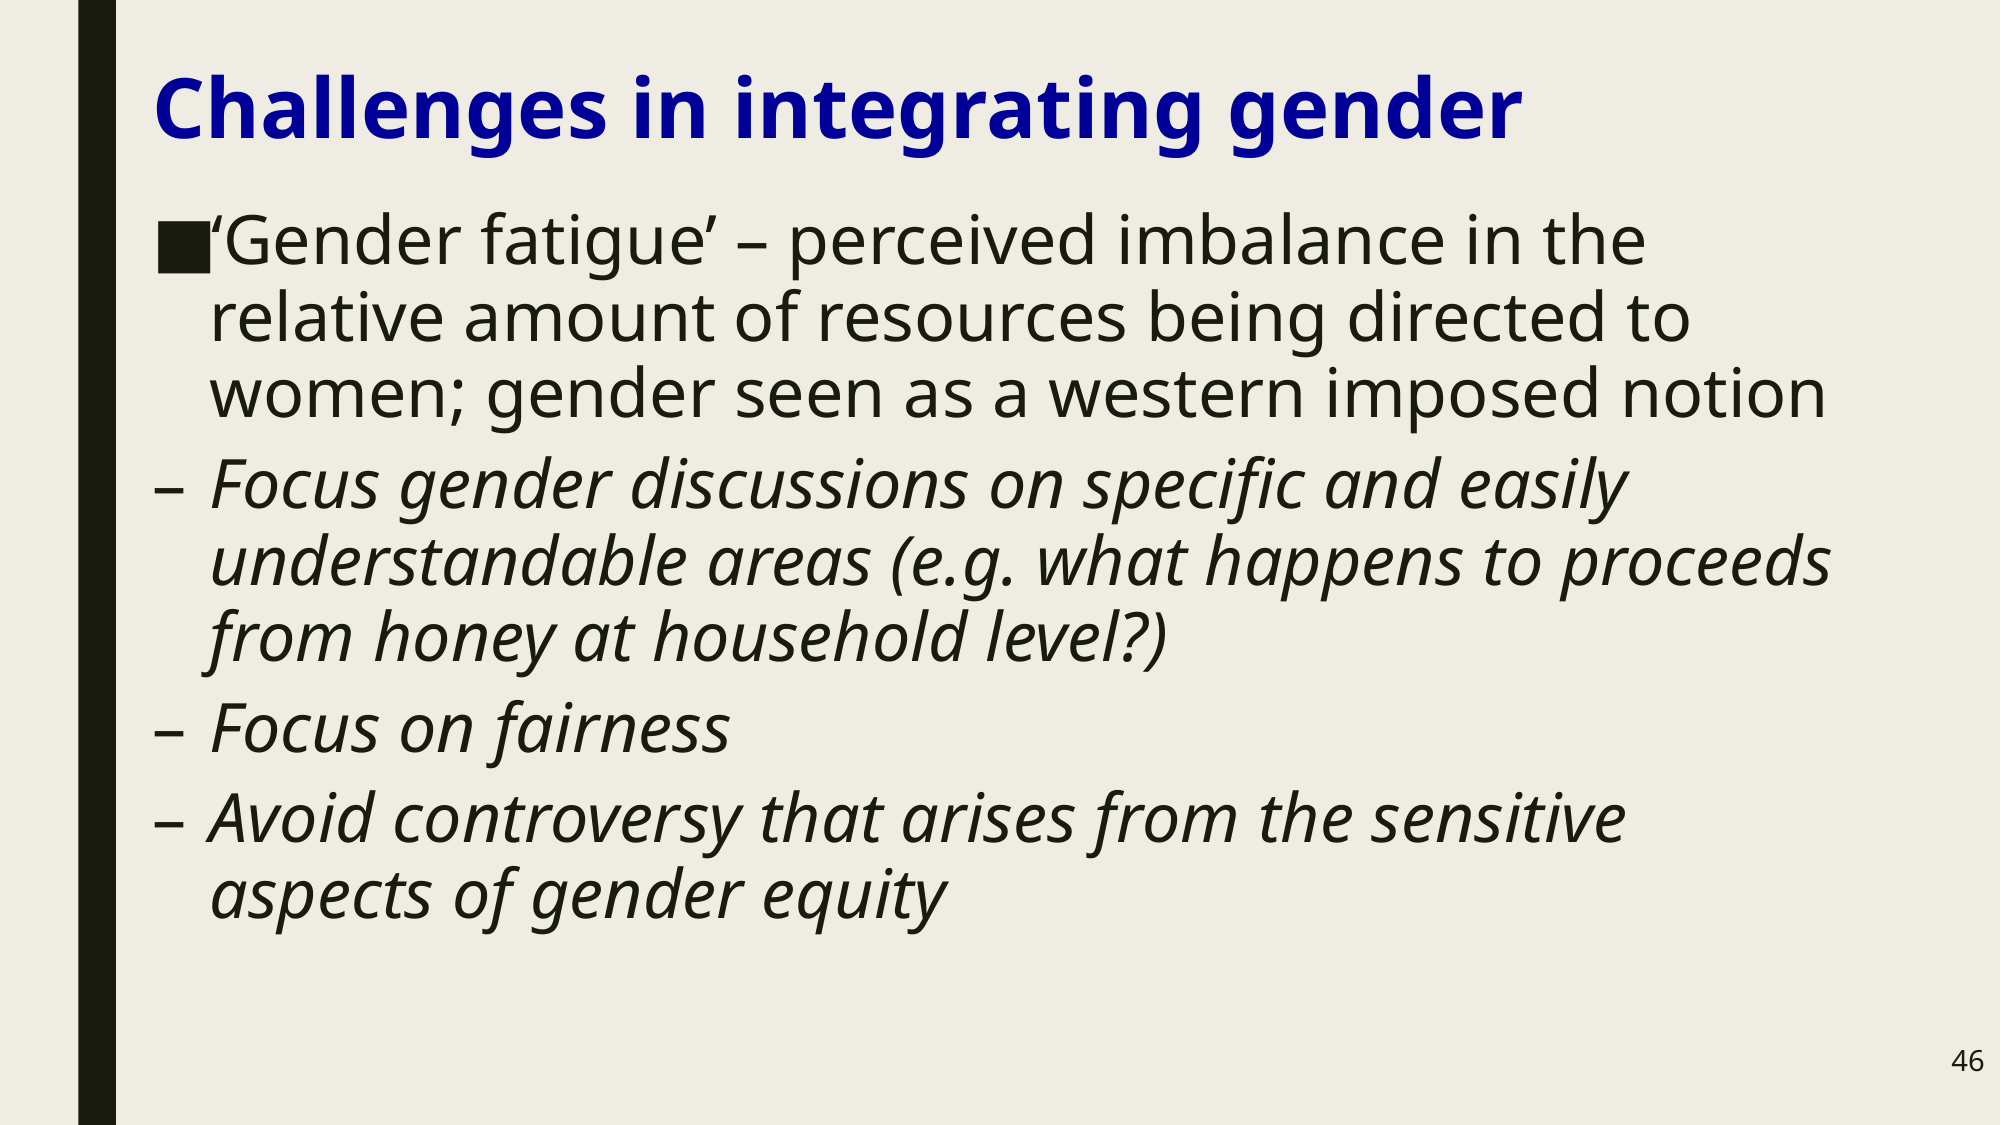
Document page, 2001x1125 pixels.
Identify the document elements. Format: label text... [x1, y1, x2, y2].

slide_number 46 [1851, 999, 2000, 1125]
title Challenges in integrating gender [137, 59, 1863, 195]
list ‘Gender fatigue’ – perceived imbalance in the relative amount of resources being directed to women; gender seen as a western imposed notion Focus gender discussions on specific and easily understandable areas (e.g. what happens to proceeds from honey at household level?) Focus on fairness Avoid controversy that arises from the sensitive aspects of gender equity [137, 195, 1863, 1014]
